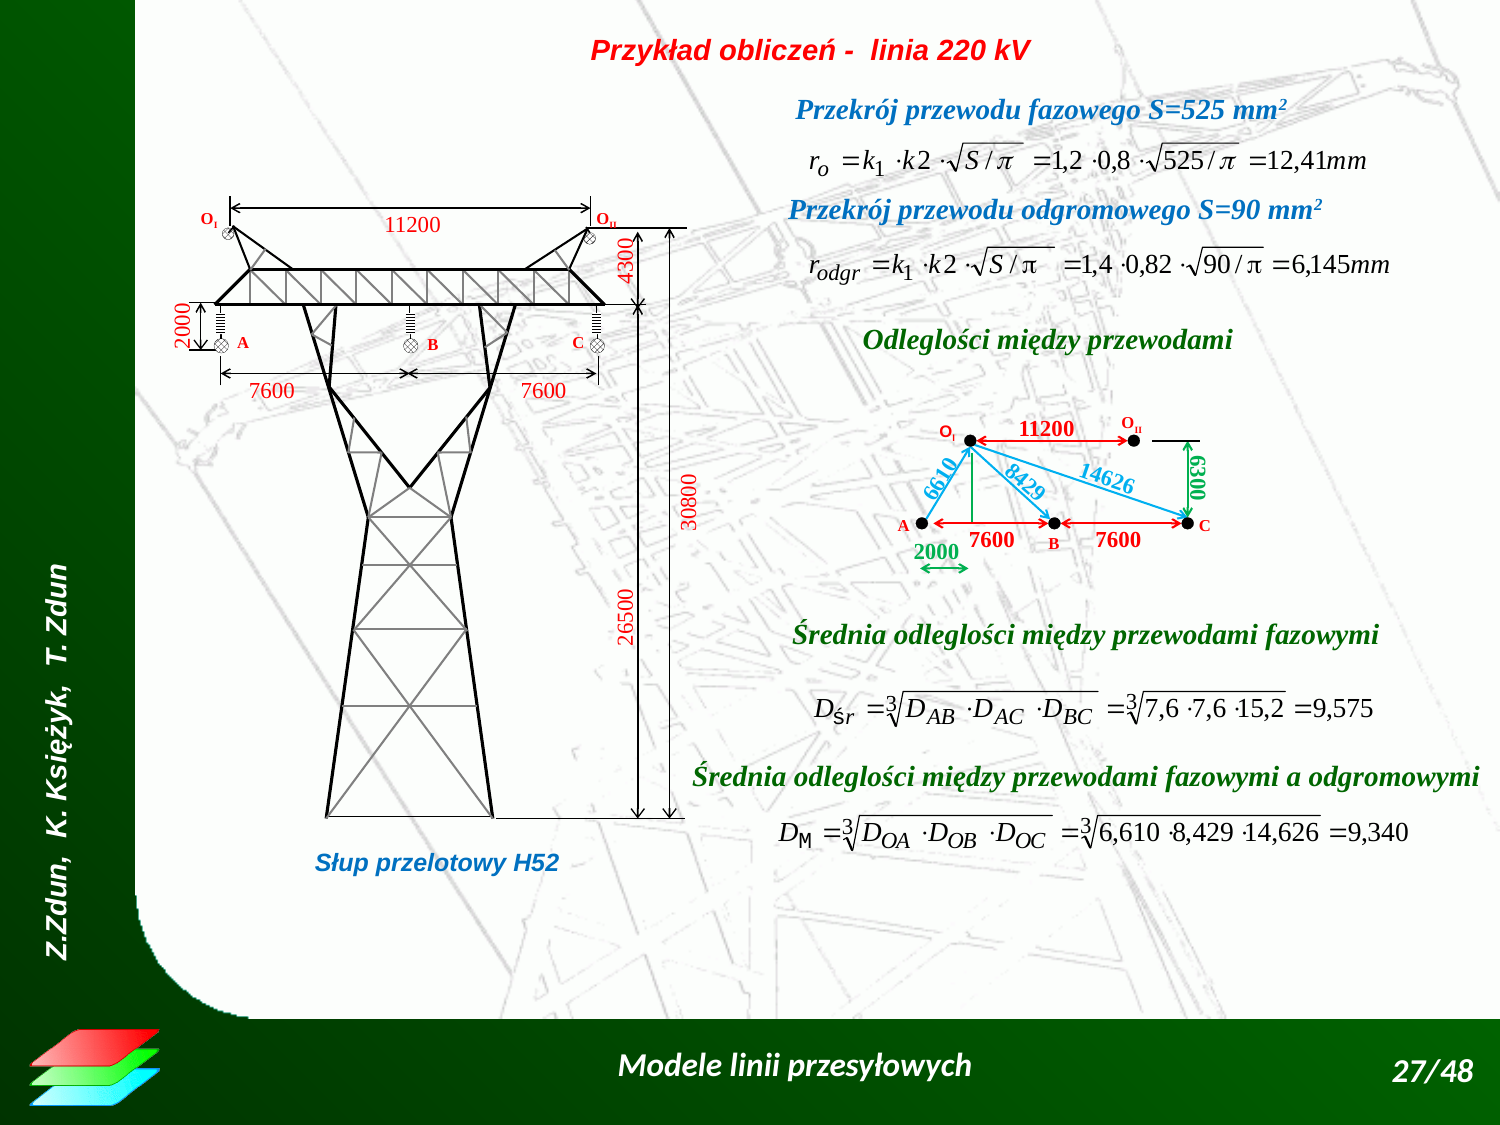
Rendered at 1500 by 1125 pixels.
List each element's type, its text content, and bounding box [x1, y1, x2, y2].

picture [135, 0, 1500, 1019]
picture [29, 1029, 160, 1106]
text_box Średnia odleglości między przewodami fazowymi [792, 615, 1381, 651]
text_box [808, 685, 1378, 734]
text_box Przykład obliczeń - linia 220 kV [590, 31, 1039, 67]
text_box Odleglości między przewodami [862, 320, 1234, 356]
text_box Przekrój przewodu odgromowego S=90 mm2 [788, 190, 1323, 226]
text_box Przekrój przewodu fazowego S=525 mm2 [795, 89, 1288, 125]
text_box Słup przelotowy H52 [314, 846, 560, 877]
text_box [913, 561, 1214, 569]
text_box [804, 136, 1371, 184]
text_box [897, 412, 1211, 554]
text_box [166, 196, 702, 819]
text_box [773, 809, 1414, 859]
text_box Średnia odleglości między przewodami fazowymi a odgromowymi [706, 757, 1481, 793]
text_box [804, 241, 1394, 292]
